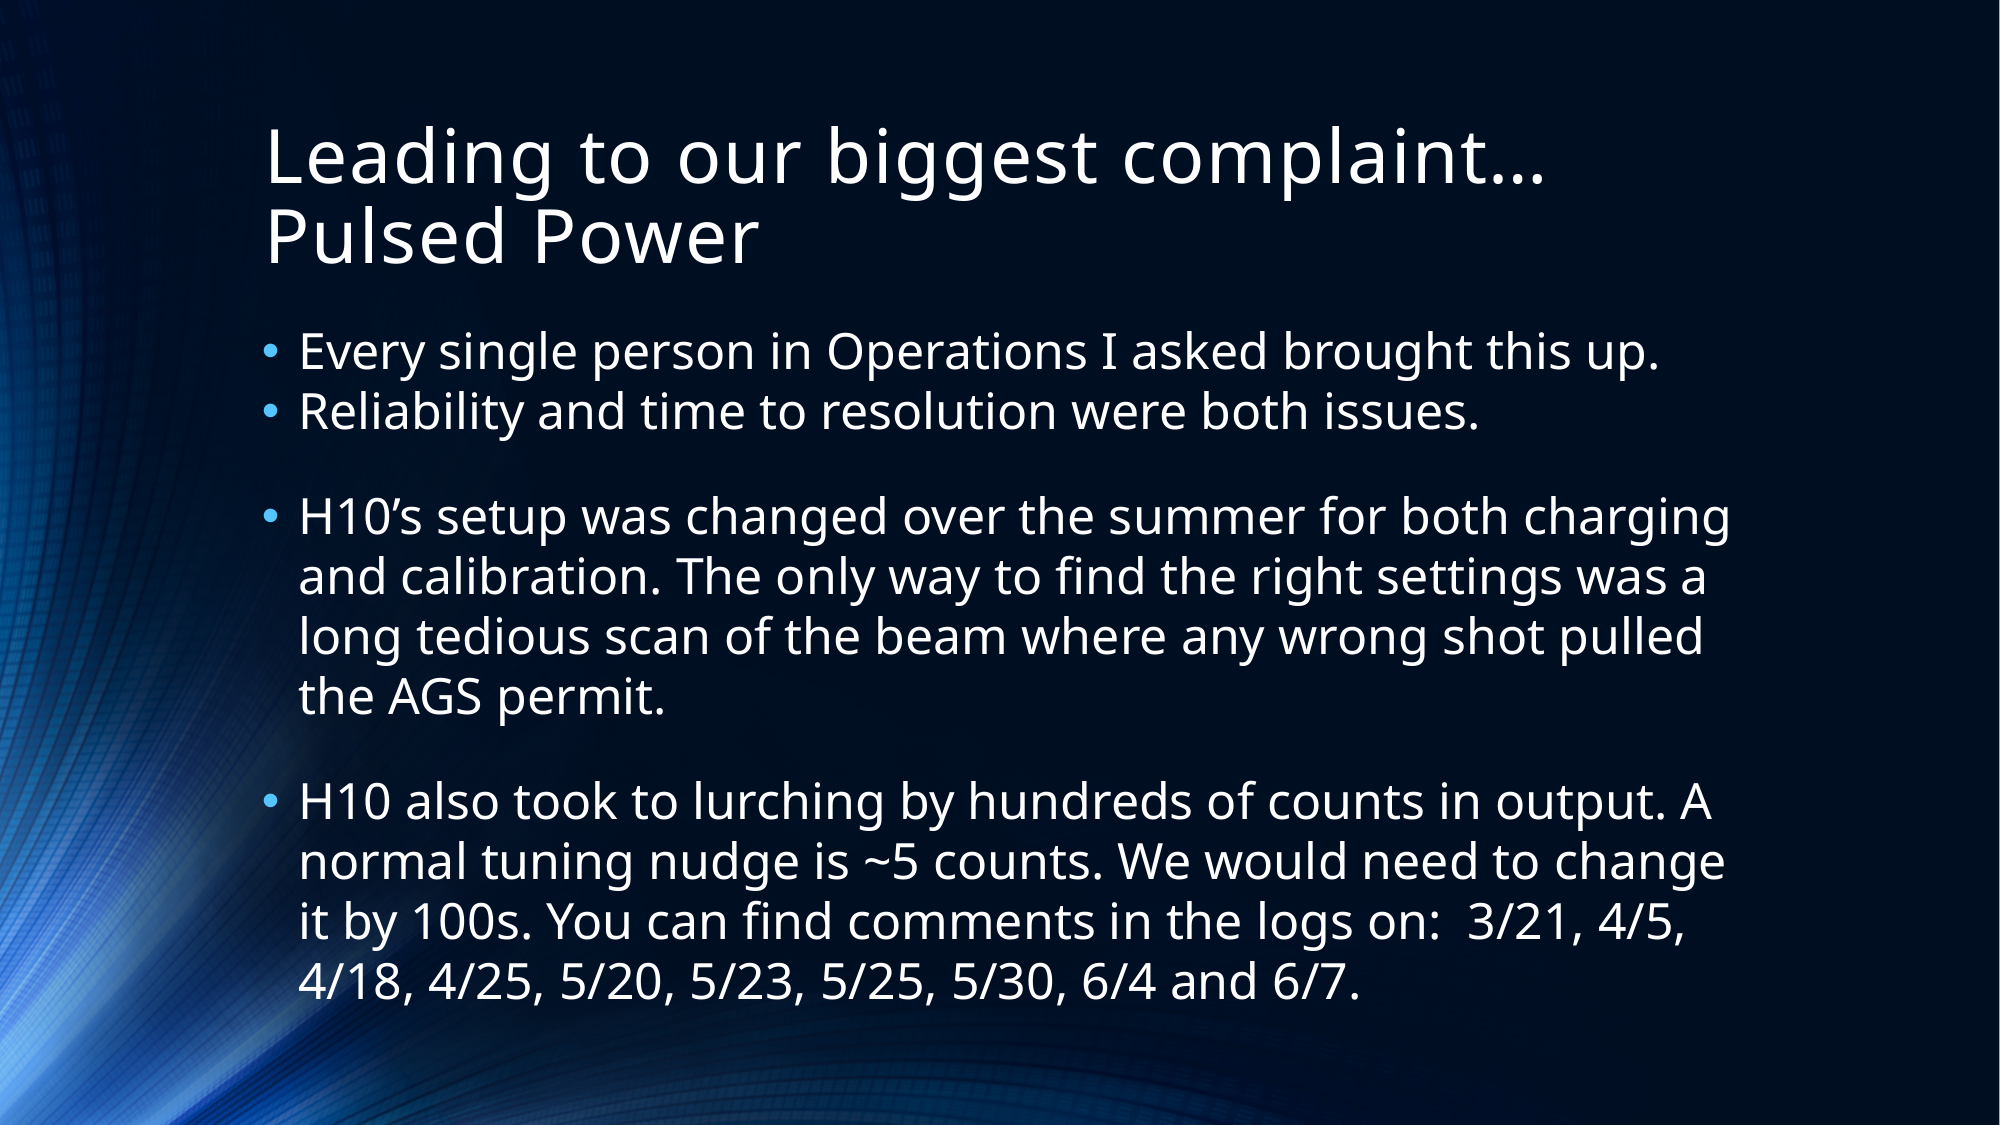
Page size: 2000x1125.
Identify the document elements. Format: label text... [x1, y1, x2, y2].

picture [0, 0, 2000, 1125]
text_box Leading to our biggest complaint… Pulsed Power [249, 62, 1750, 288]
text_box Every single person in Operations I asked brought this up. Reliability and time to resolution were both issues. H10’s setup was changed over the summer for both charging and calibration. The only way to find the right settings was a long tedious scan of the beam where any wrong shot pulled the AGS permit. H10 also took to lurching by hundreds of counts in output. A normal tuning nudge is ~5 counts. We would need to change it by 100s. You can find comments in the logs on: 3/21, 4/5, 4/18, 4/25, 5/20, 5/23, 5/25, 5/30, 6/4 and 6/7. [246, 312, 1785, 988]
